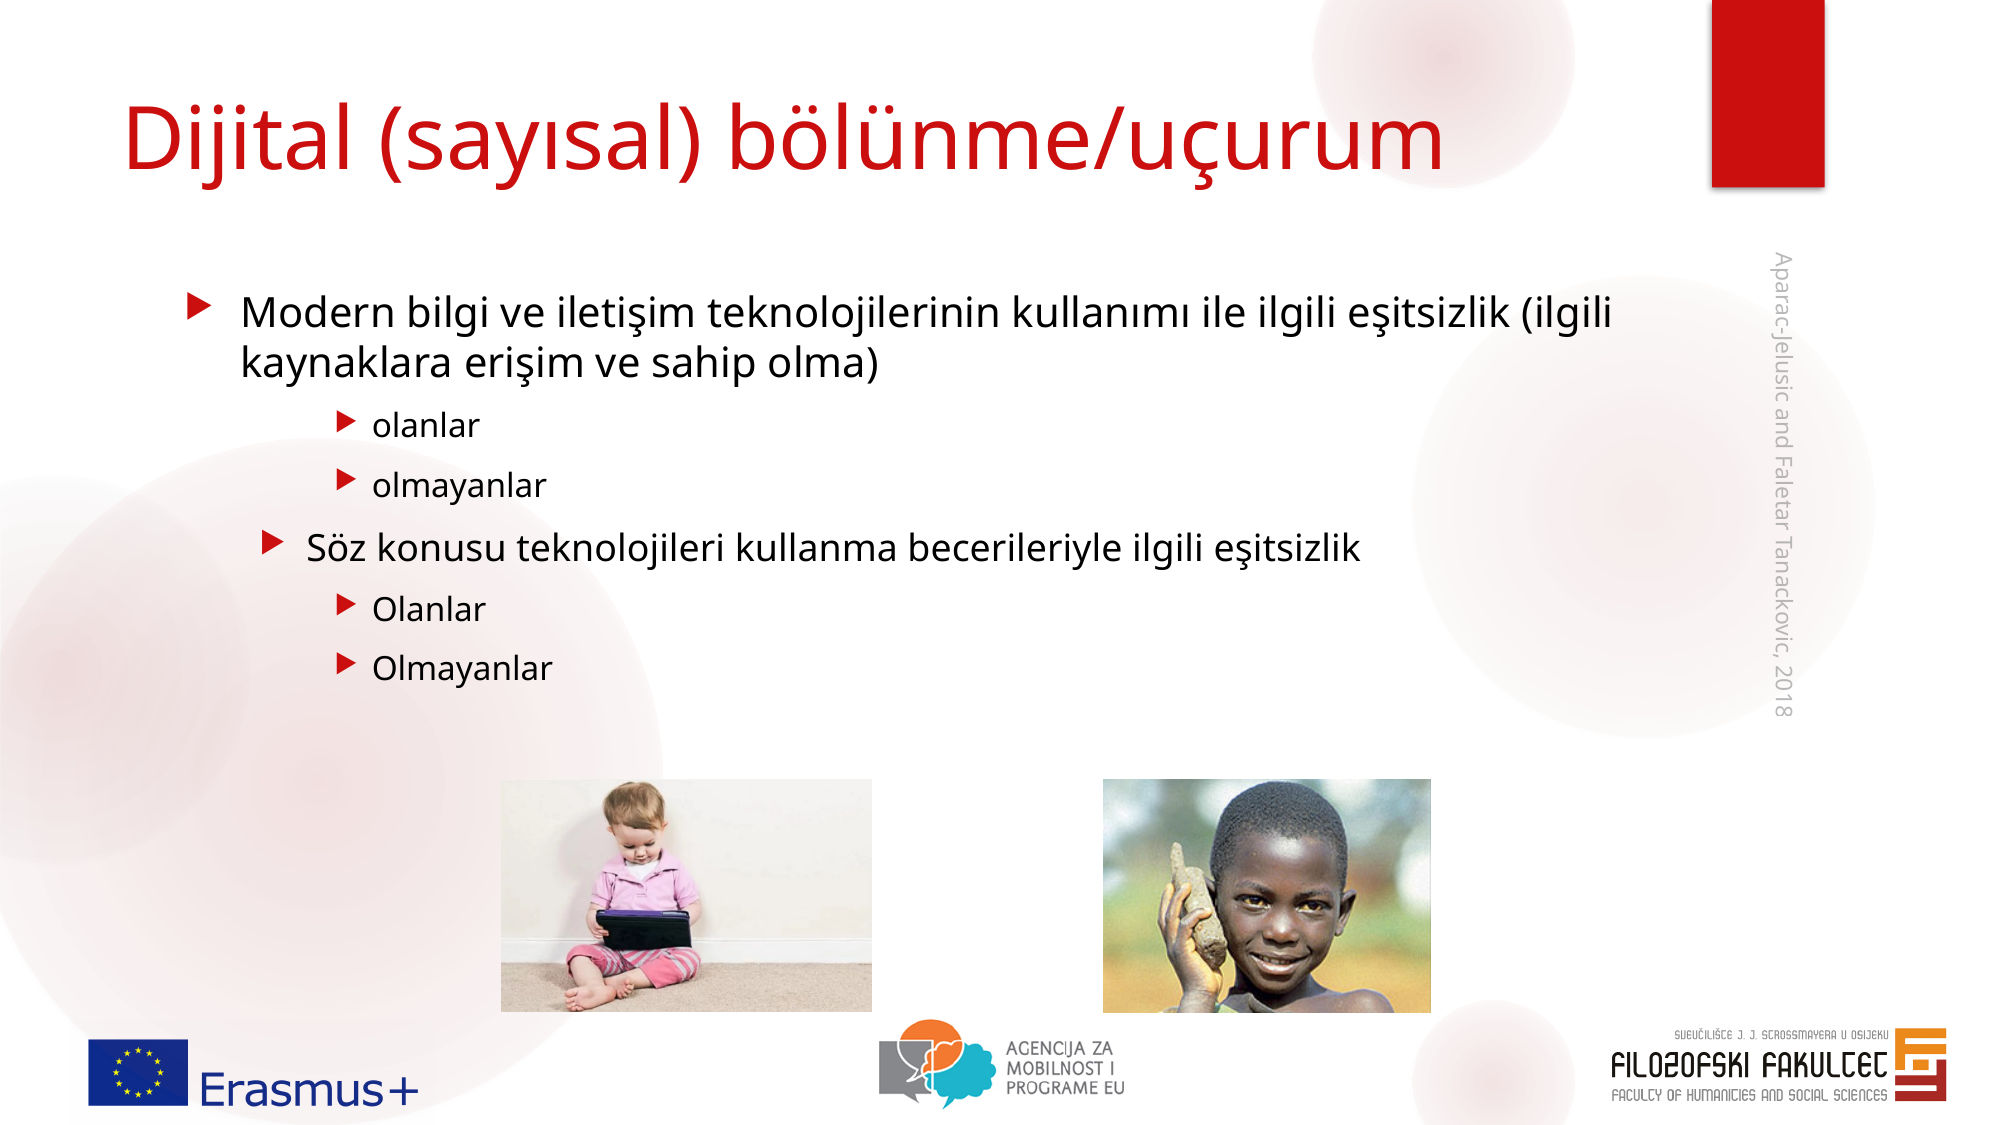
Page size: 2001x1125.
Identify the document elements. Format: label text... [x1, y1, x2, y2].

title Dijital (sayısal) bölünme/uçurum [106, 74, 1649, 304]
picture [879, 779, 1432, 1125]
list Modern bilgi ve iletişim teknolojilerinin kullanımı ile ilgili eşitsizlik (ilgili kaynaklara erişim ve sahip olma) olanlar olmayanlar Söz konusu teknolojileri kullanma becerileriyle ilgili eşitsizlik Olanlar Olmayanlar [169, 277, 1646, 1013]
footer Aparac-Jelusic and Faletar Tanackovic, 2018 [1760, 237, 1811, 871]
picture [1610, 1017, 1951, 1112]
picture [500, 779, 872, 1012]
picture [69, 1020, 437, 1125]
